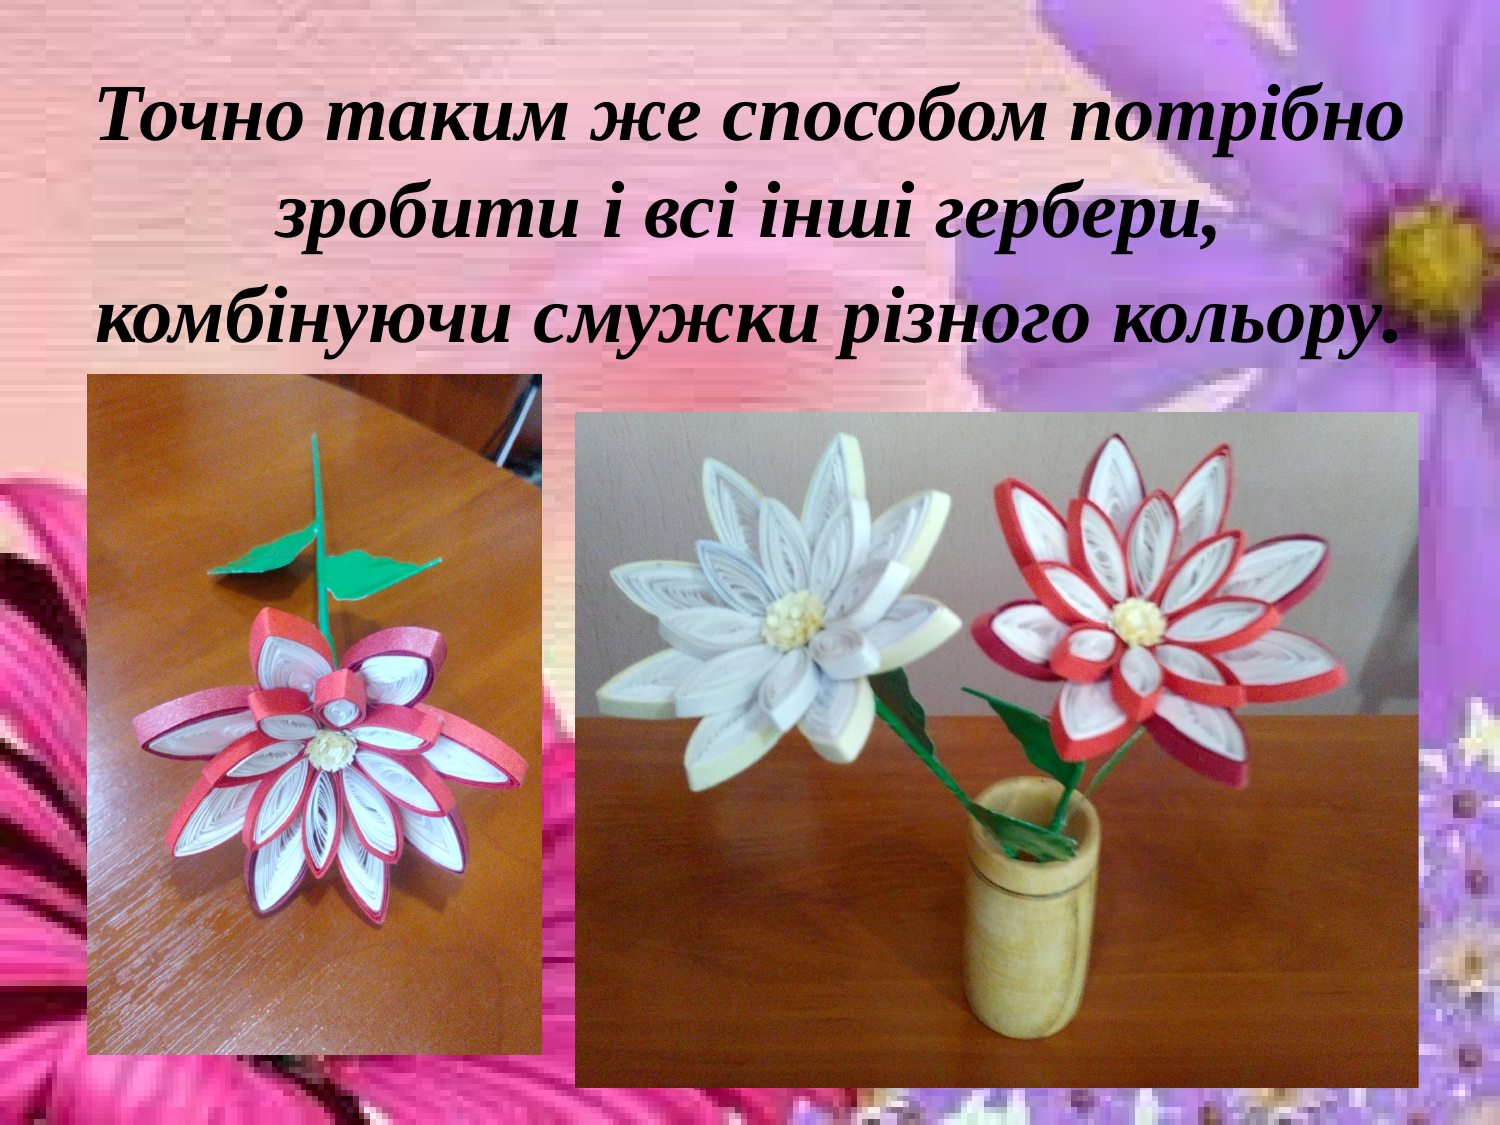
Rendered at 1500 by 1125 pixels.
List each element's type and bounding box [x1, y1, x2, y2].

picture [0, 0, 1500, 1125]
list [87, 374, 542, 1056]
